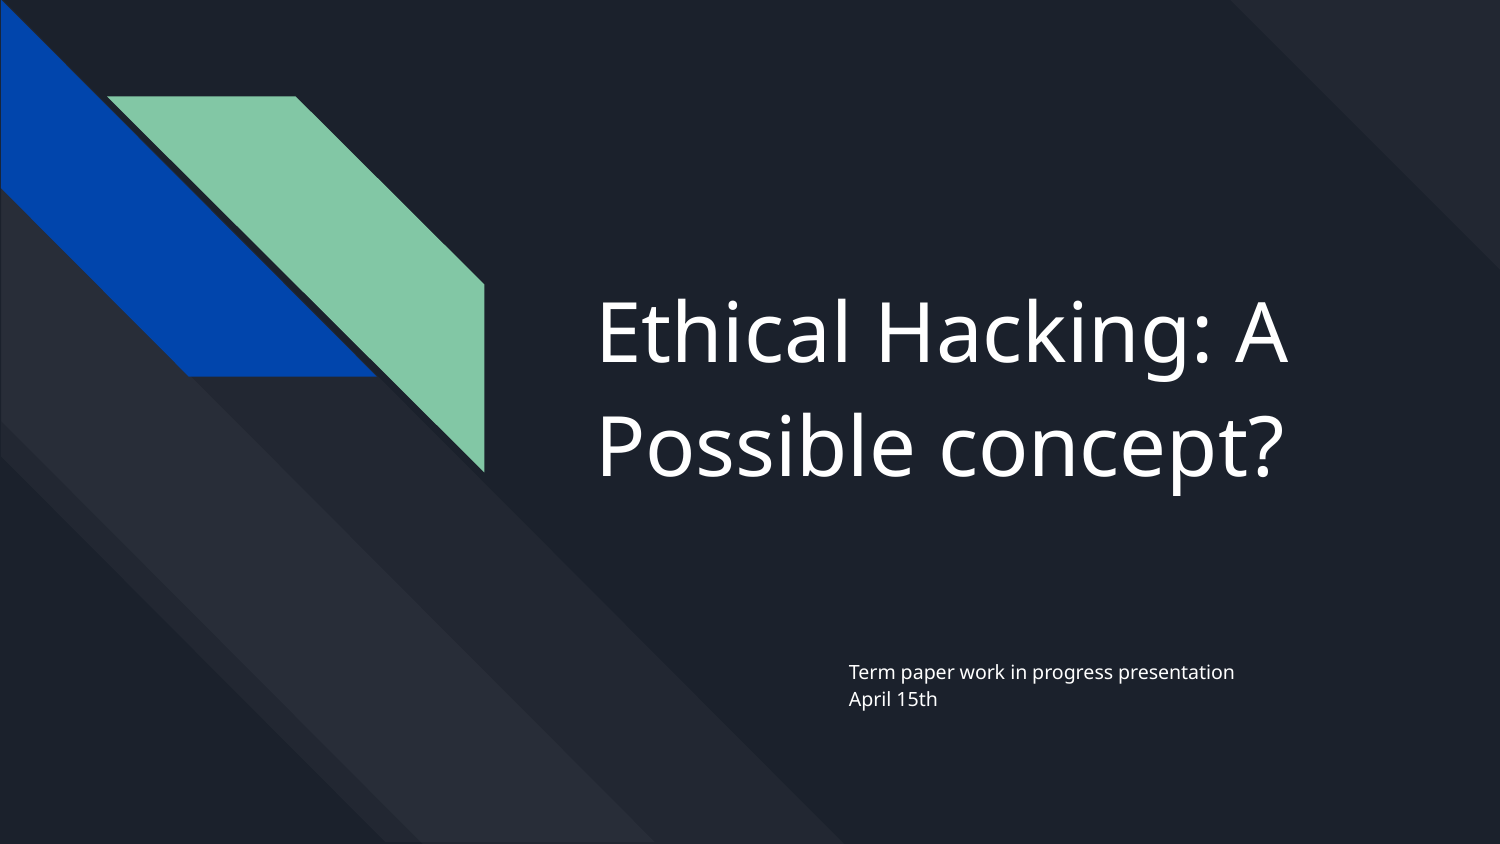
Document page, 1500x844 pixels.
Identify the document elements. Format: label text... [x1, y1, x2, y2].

title Ethical Hacking: A Possible concept? [580, 258, 1404, 518]
subtitle Term paper work in progress presentation April 15th [833, 643, 1404, 727]
